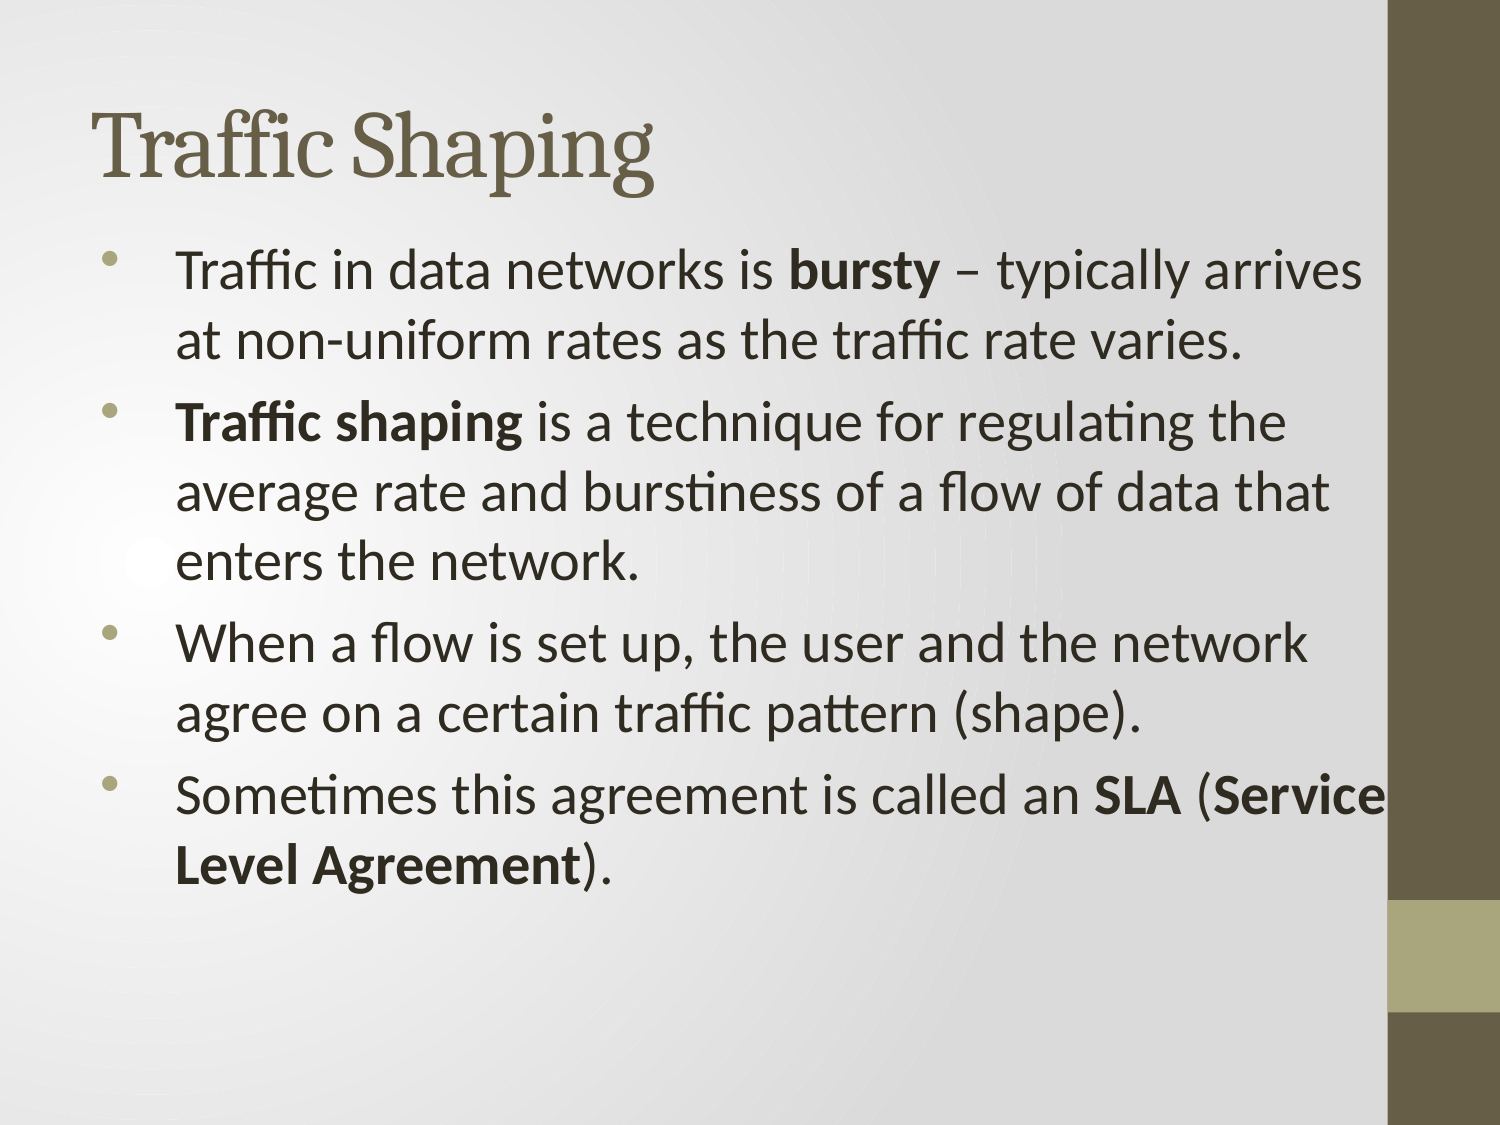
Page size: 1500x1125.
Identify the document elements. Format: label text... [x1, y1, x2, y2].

title Traffic Shaping [75, 45, 1325, 233]
list Traffic in data networks is bursty – typically arrives at non-uniform rates as the traffic rate varies. Traffic shaping is a technique for regulating the average rate and burstiness of a flow of data that enters the network. When a flow is set up, the user and the network agree on a certain traffic pattern (shape). Sometimes this agreement is called an SLA (Service Level Agreement). [85, 223, 1420, 914]
